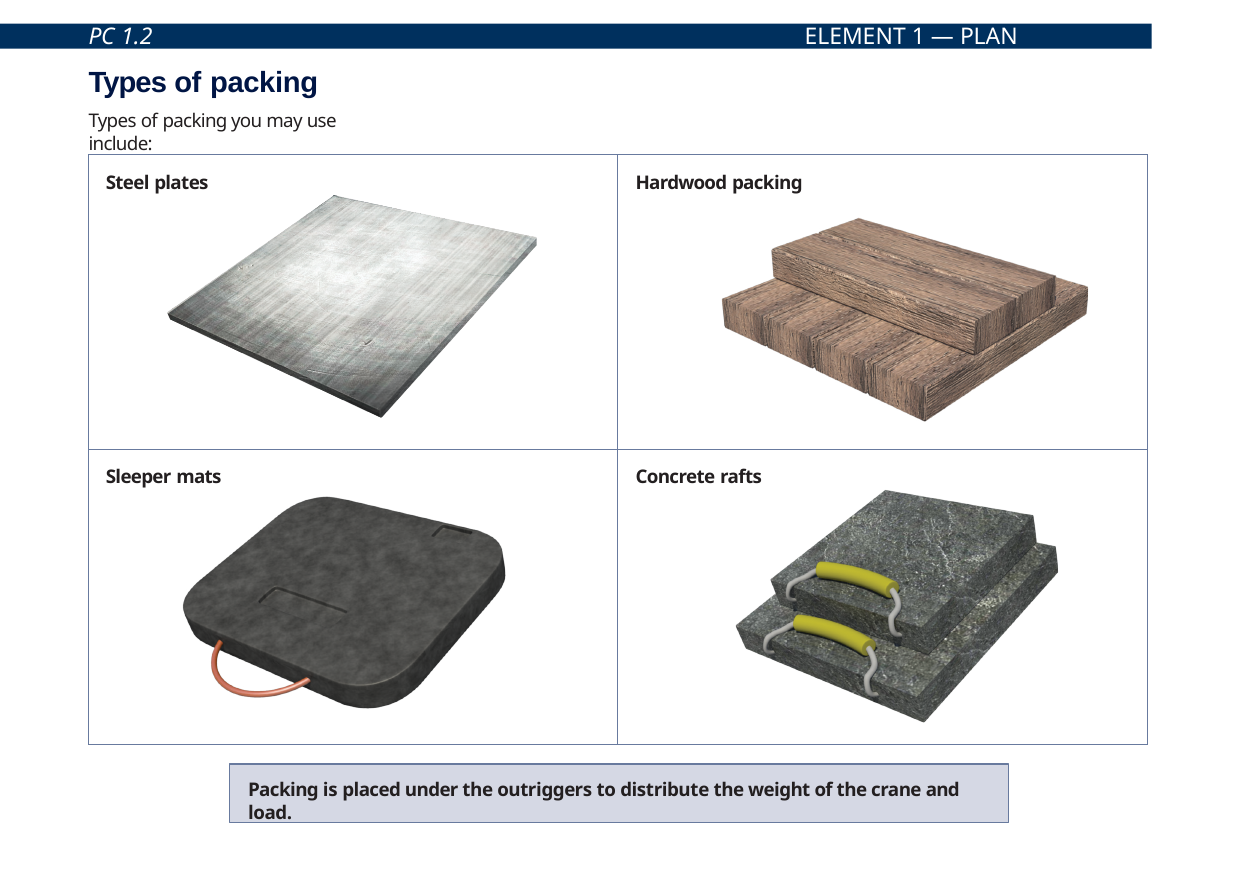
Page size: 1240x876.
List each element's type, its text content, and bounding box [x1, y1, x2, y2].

text_box ELEMENT 1 — PLAN WORK/TASK [802, 19, 1131, 77]
text_box Types of packing Types of packing you may use include: [86, 44, 405, 154]
text_box Packing is placed under the outriggers to distribute the weight of the crane and load. [229, 763, 1009, 823]
text_box PC 1.2 [86, 19, 157, 49]
table_cell Sleeper mats [89, 450, 617, 744]
text_box [735, 489, 1059, 723]
table_cell Concrete rafts [618, 450, 1147, 744]
text_box [721, 217, 1089, 422]
text_box [182, 496, 506, 709]
table_header Hardwood packing [618, 155, 1147, 449]
table_header Steel plates [89, 155, 617, 449]
text_box [167, 195, 537, 418]
